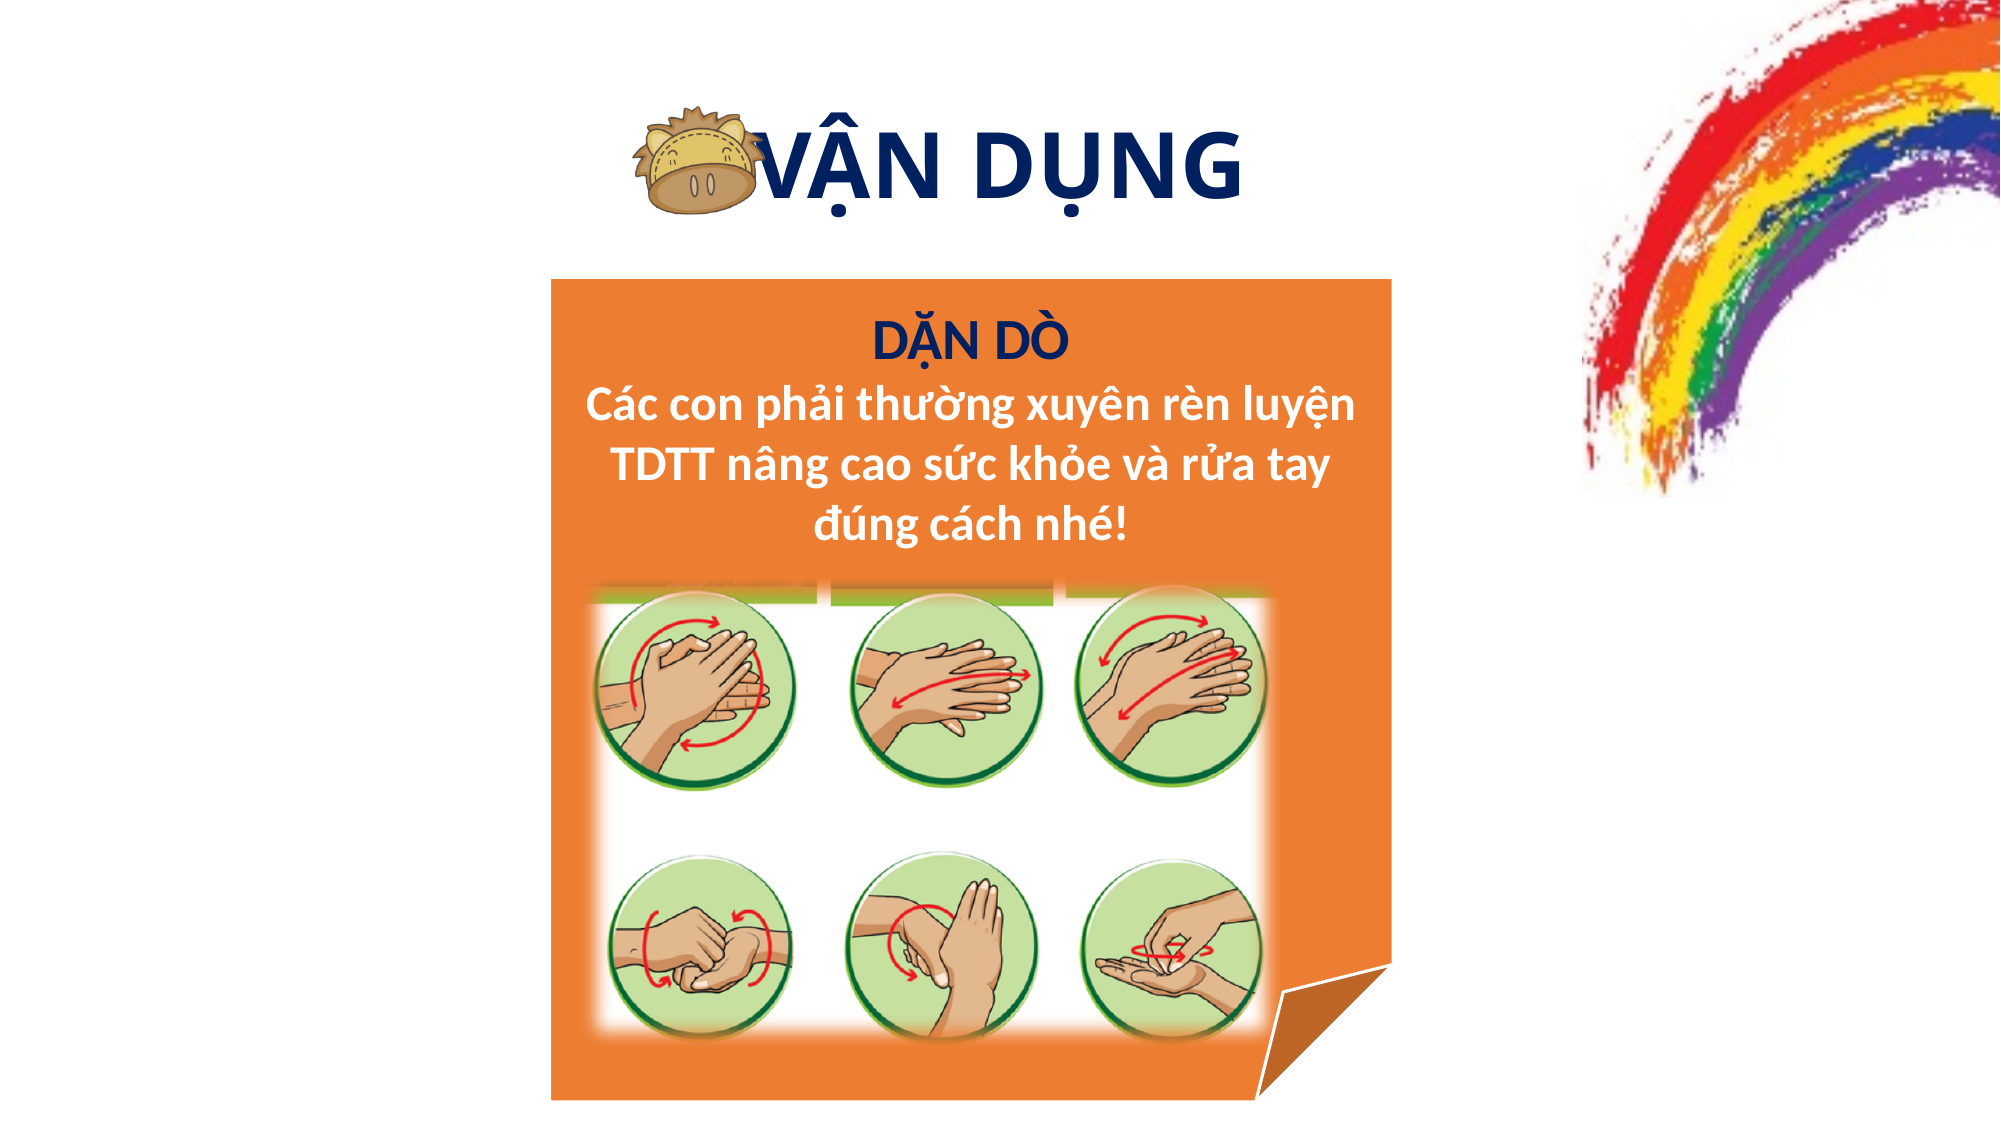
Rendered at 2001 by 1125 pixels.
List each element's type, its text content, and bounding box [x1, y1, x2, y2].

picture [627, 89, 776, 259]
title VẬN DỤNG [137, 59, 1582, 278]
text_box DẶN DÒ Các con phải thường xuyên rèn luyện TDTT nâng cao sức khỏe và rửa tay đúng cách nhé! [547, 278, 1399, 1104]
picture [578, 575, 1283, 1049]
picture [1582, 0, 2000, 498]
